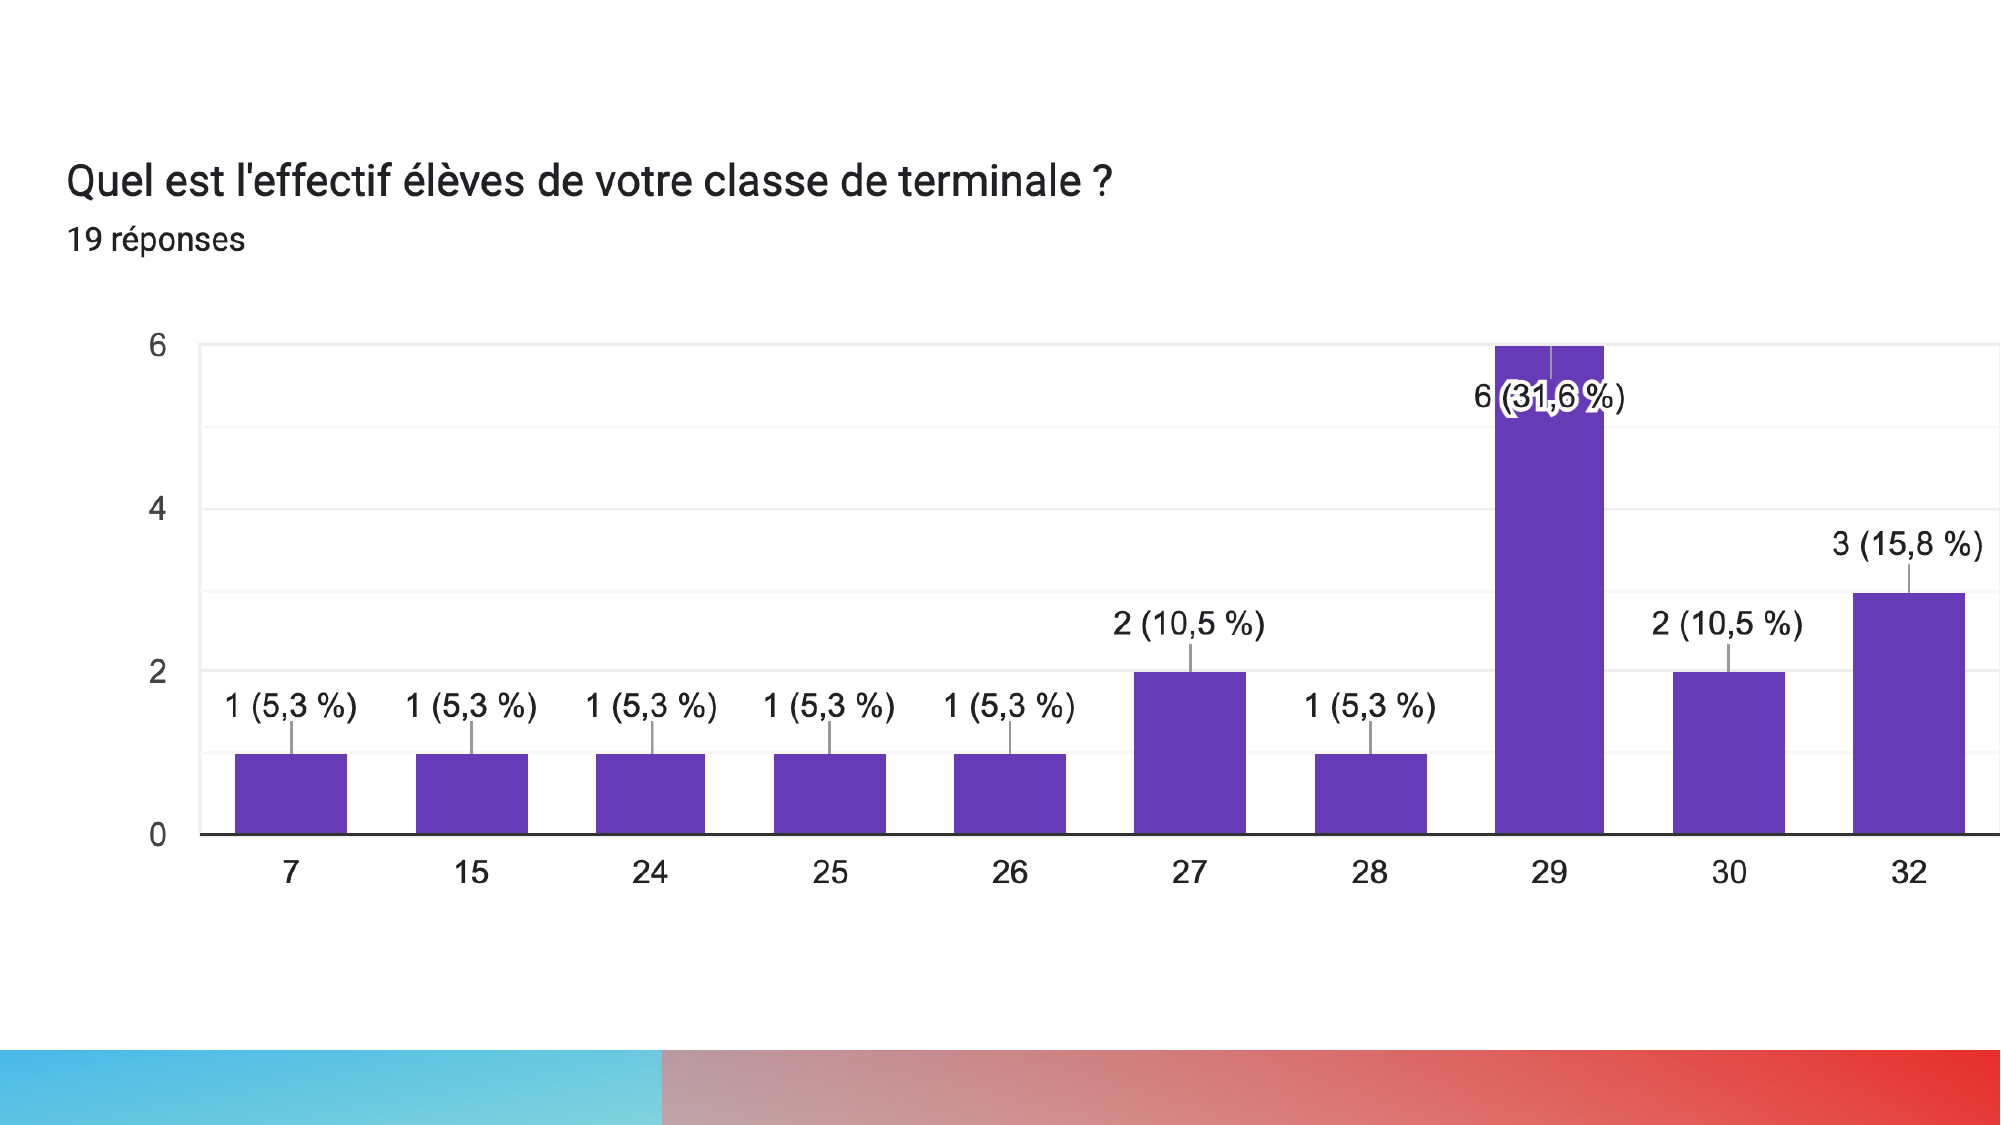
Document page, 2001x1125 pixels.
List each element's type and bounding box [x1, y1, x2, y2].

picture [0, 86, 2000, 1038]
